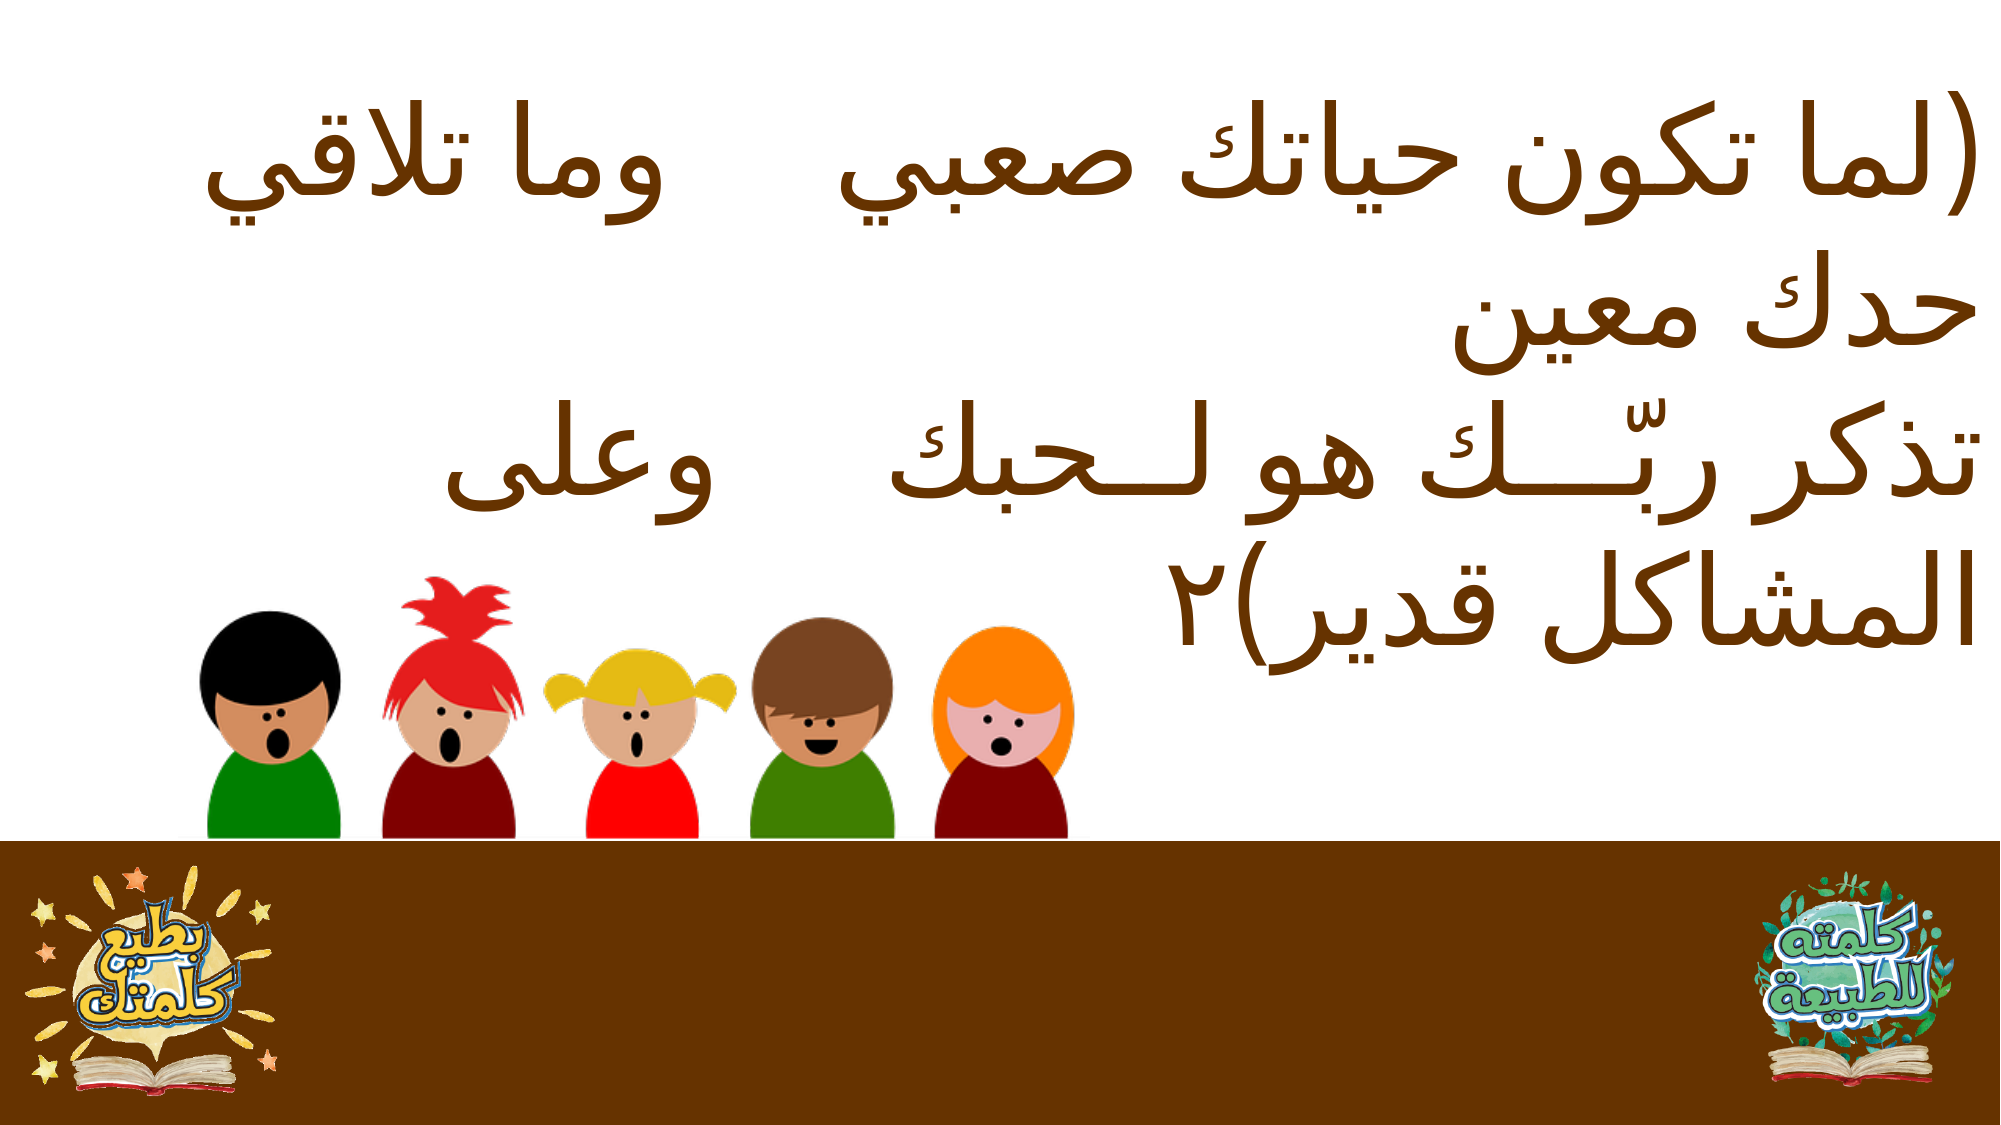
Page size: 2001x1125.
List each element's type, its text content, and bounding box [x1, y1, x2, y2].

text_box (لما تكون حياتك صعبي وما تلاقي حدك معين تذكر ربّـــك هو لــحبك وعلى المشاكل قدير)۲ [0, 62, 2000, 678]
picture [12, 863, 288, 1104]
picture [178, 505, 1090, 842]
picture [1734, 859, 1975, 1100]
text_box [0, 840, 2000, 1125]
